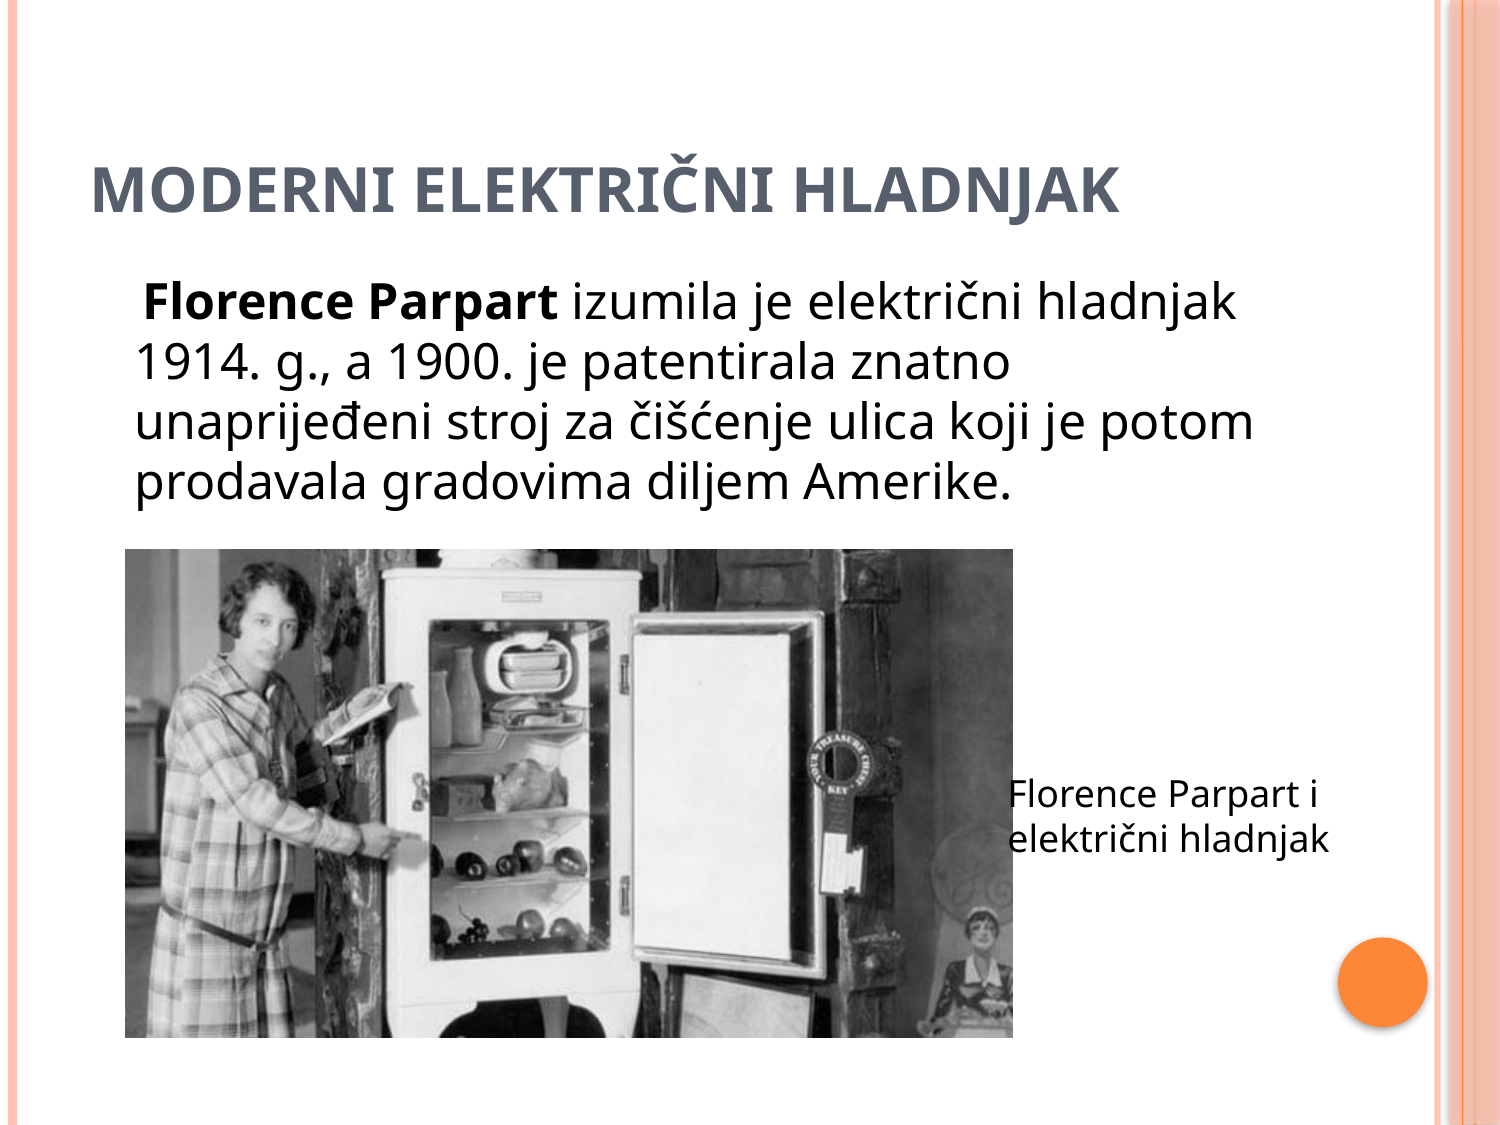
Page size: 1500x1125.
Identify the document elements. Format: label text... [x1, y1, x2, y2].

text_box Moderni električni hladnjak [75, 45, 1300, 233]
text_box Florence Parpart izumila je električni hladnjak 1914. g., a 1900. je patentirala znatno unaprijeđeni stroj za čišćenje ulica koji je potom prodavala gradovima diljem Amerike. [75, 262, 1300, 1062]
picture [124, 549, 1013, 1038]
text_box Florence Parpart i električni hladnjak [1017, 762, 1345, 868]
